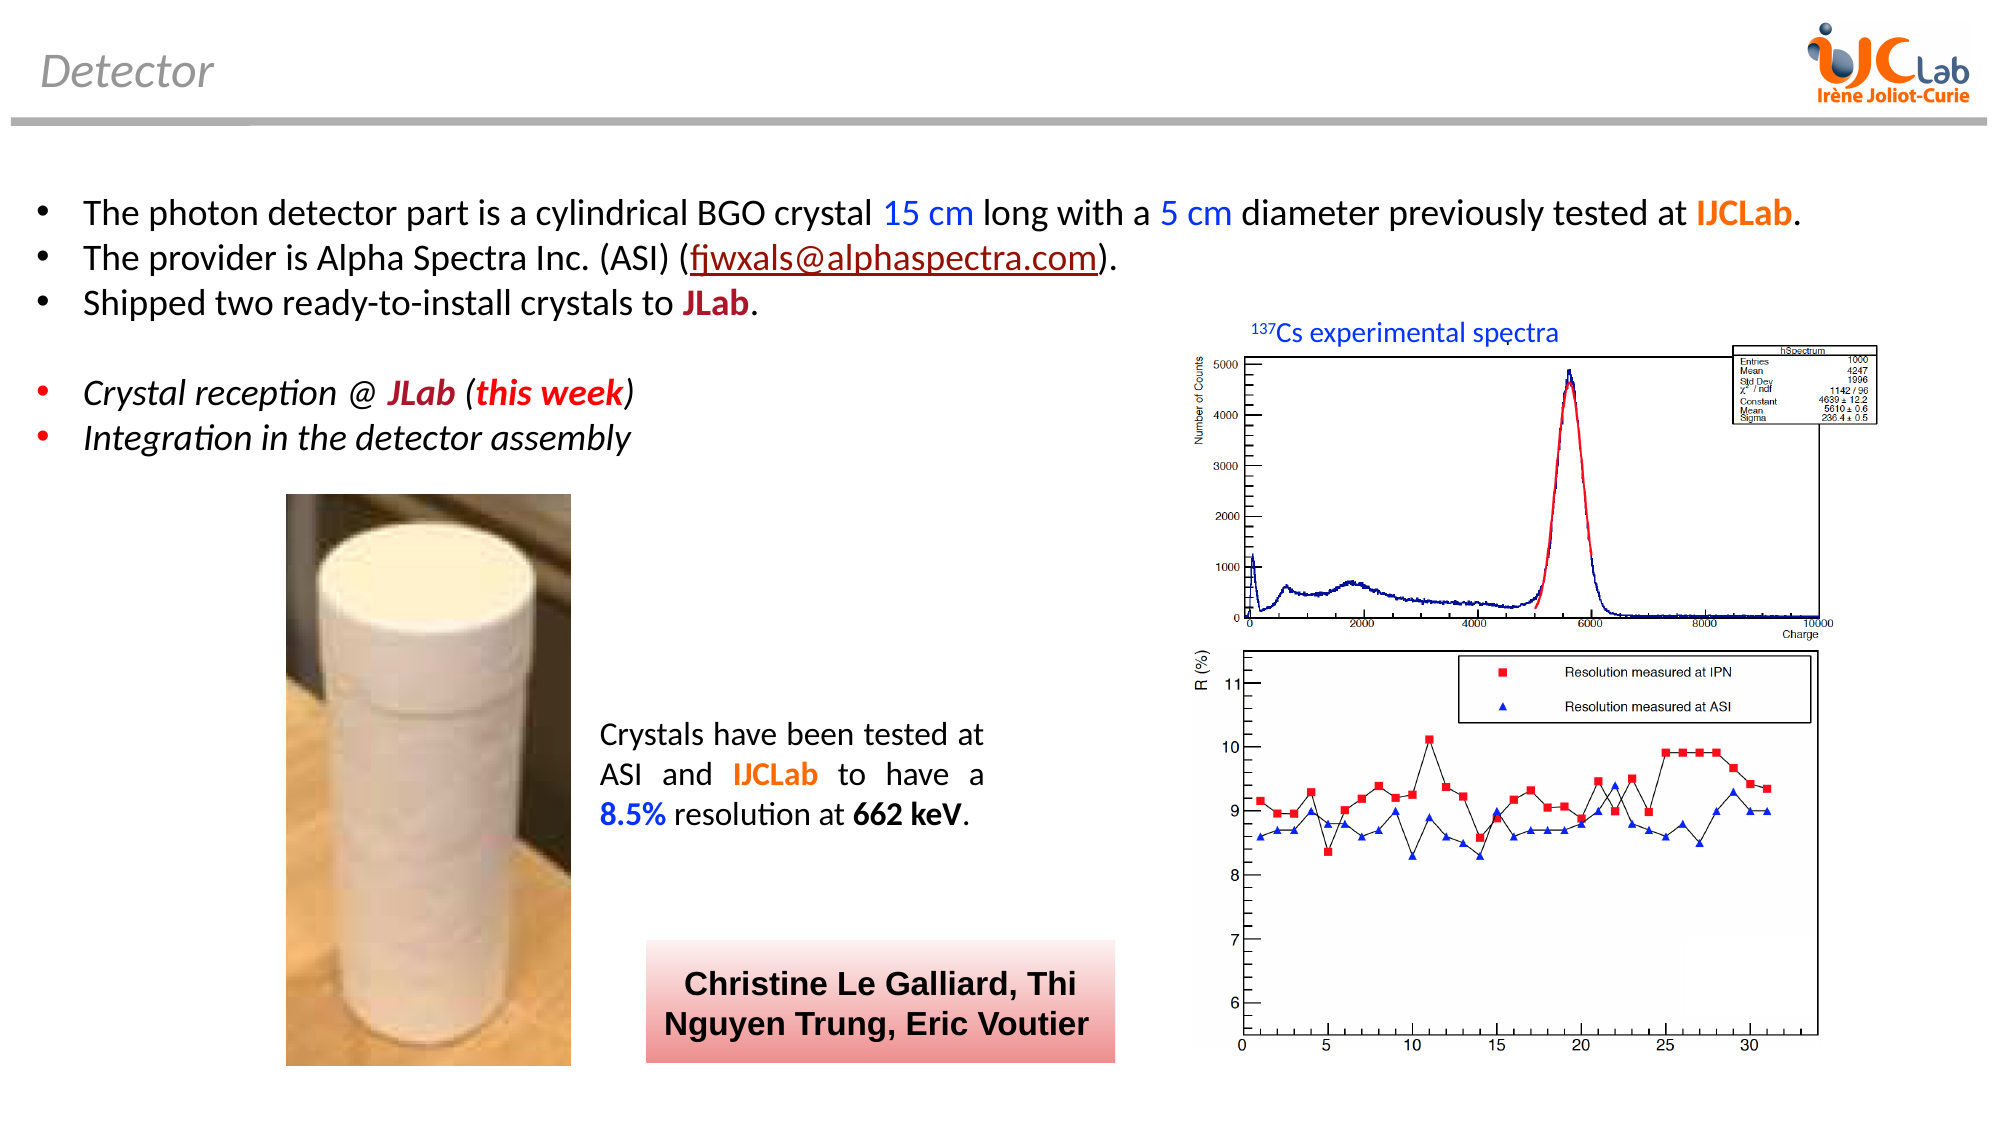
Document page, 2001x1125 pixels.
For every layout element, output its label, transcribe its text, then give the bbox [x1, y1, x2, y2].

text_box Christine Le Galliard, Thi Nguyen Trung, Eric Voutier [646, 940, 1116, 1063]
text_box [1191, 306, 1881, 1053]
text_box Detector [24, 30, 230, 106]
picture [1807, 22, 1970, 103]
text_box The photon detector part is a cylindrical BGO crystal 15 cm long with a 5 cm diameter previously tested at IJCLab. The provider is Alpha Spectra Inc. (ASI) (fjwxals@alphaspectra.com). Shipped two ready-to-install crystals to JLab. Crystal reception @ JLab (this week) Integration in the detector assembly [21, 180, 1826, 466]
text_box Crystals have been tested at ASI and IJCLab to have a 8.5% resolution at 662 keV. [585, 704, 1000, 839]
picture [286, 494, 571, 1066]
